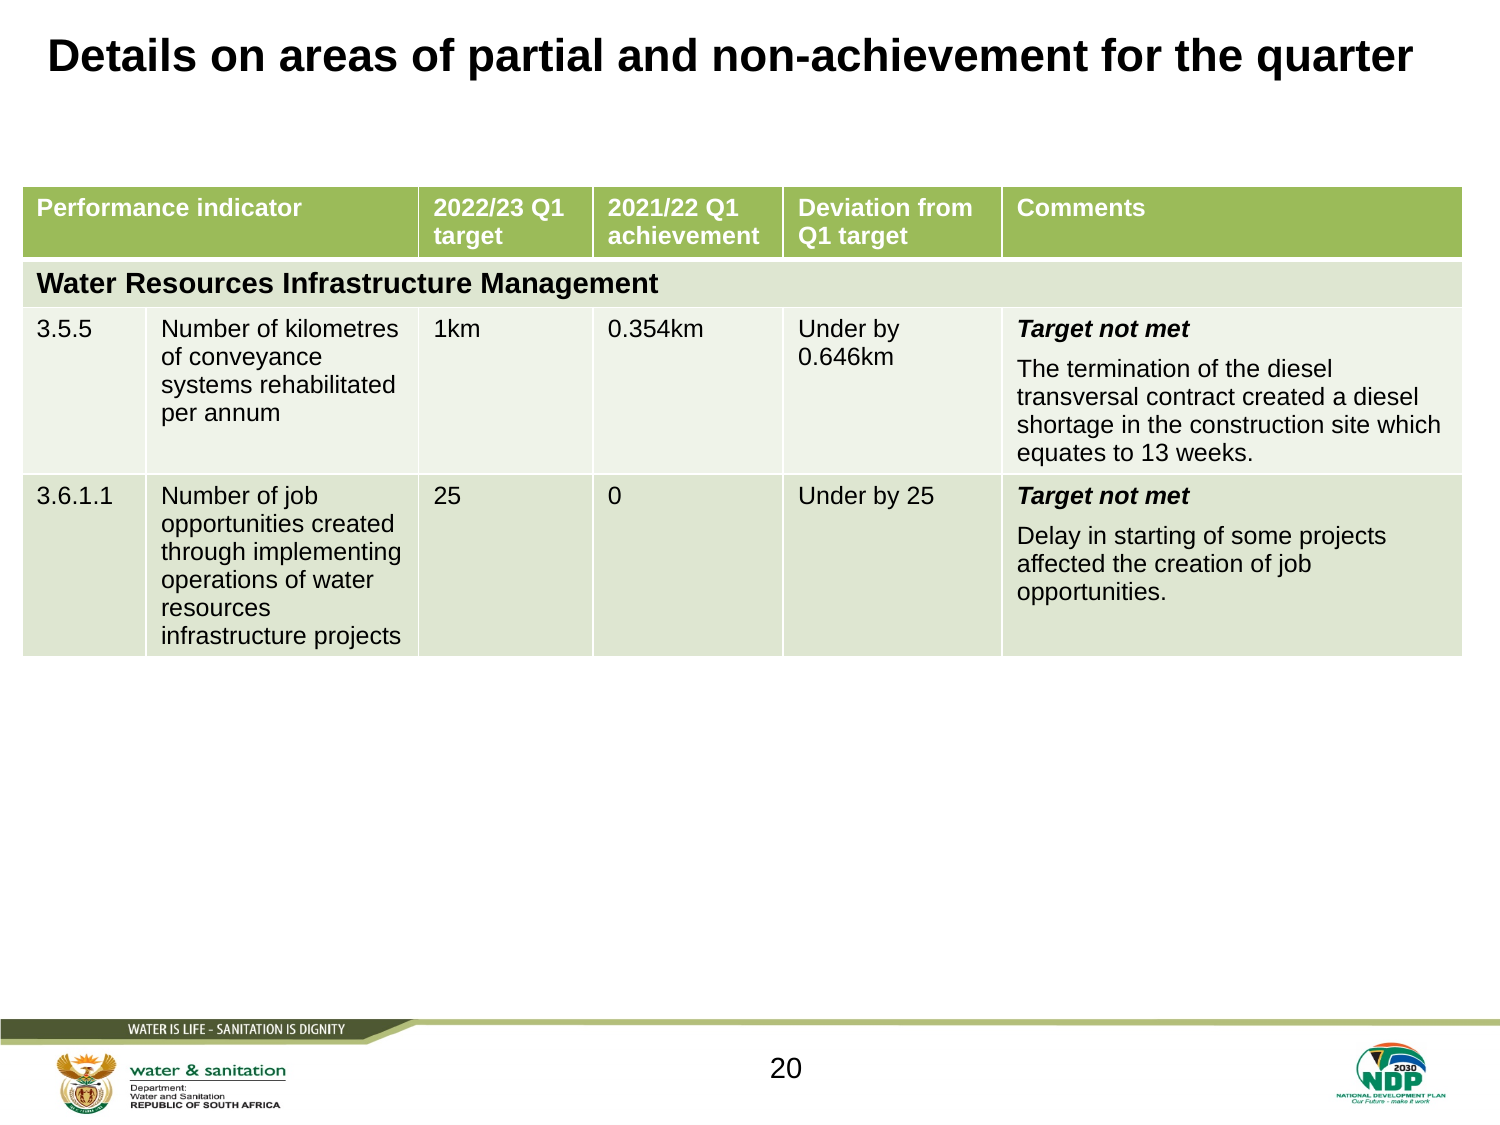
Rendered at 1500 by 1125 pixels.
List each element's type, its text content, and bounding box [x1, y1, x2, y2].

table_cell 0.354km [594, 308, 782, 473]
table_header 2021/22 Q1 achievement [594, 187, 782, 257]
table_header Deviation from Q1 target [784, 187, 1001, 257]
title Details on areas of partial and non-achievement for the quarter [16, 18, 1459, 121]
table_header 2022/23 Q1 target [419, 187, 592, 257]
table_cell Target not met Delay in starting of some projects affected the creation of job opportunities. [1003, 475, 1462, 656]
table_cell Number of kilometres of conveyance systems rehabilitated per annum [147, 308, 418, 473]
table_cell 25 [419, 475, 592, 656]
picture [0, 1012, 1500, 1125]
table_cell Under by 25 [784, 475, 1001, 656]
table_header Performance indicator [23, 187, 418, 257]
table_cell Under by 0.646km [784, 308, 1001, 473]
table_cell Target not met The termination of the diesel transversal contract created a diesel shortage in the construction site which equates to 13 weeks. [1003, 308, 1462, 473]
slide_number 20 [611, 1042, 962, 1102]
table_cell Water Resources Infrastructure Management [23, 262, 1462, 307]
table_cell Number of job opportunities created through implementing operations of water resources infrastructure projects [147, 475, 418, 656]
table_cell 0 [594, 475, 782, 656]
table_cell 3.5.5 [23, 308, 145, 473]
table_cell 1km [419, 308, 592, 473]
table_header Comments [1003, 187, 1462, 257]
table_cell 3.6.1.1 [23, 475, 145, 656]
